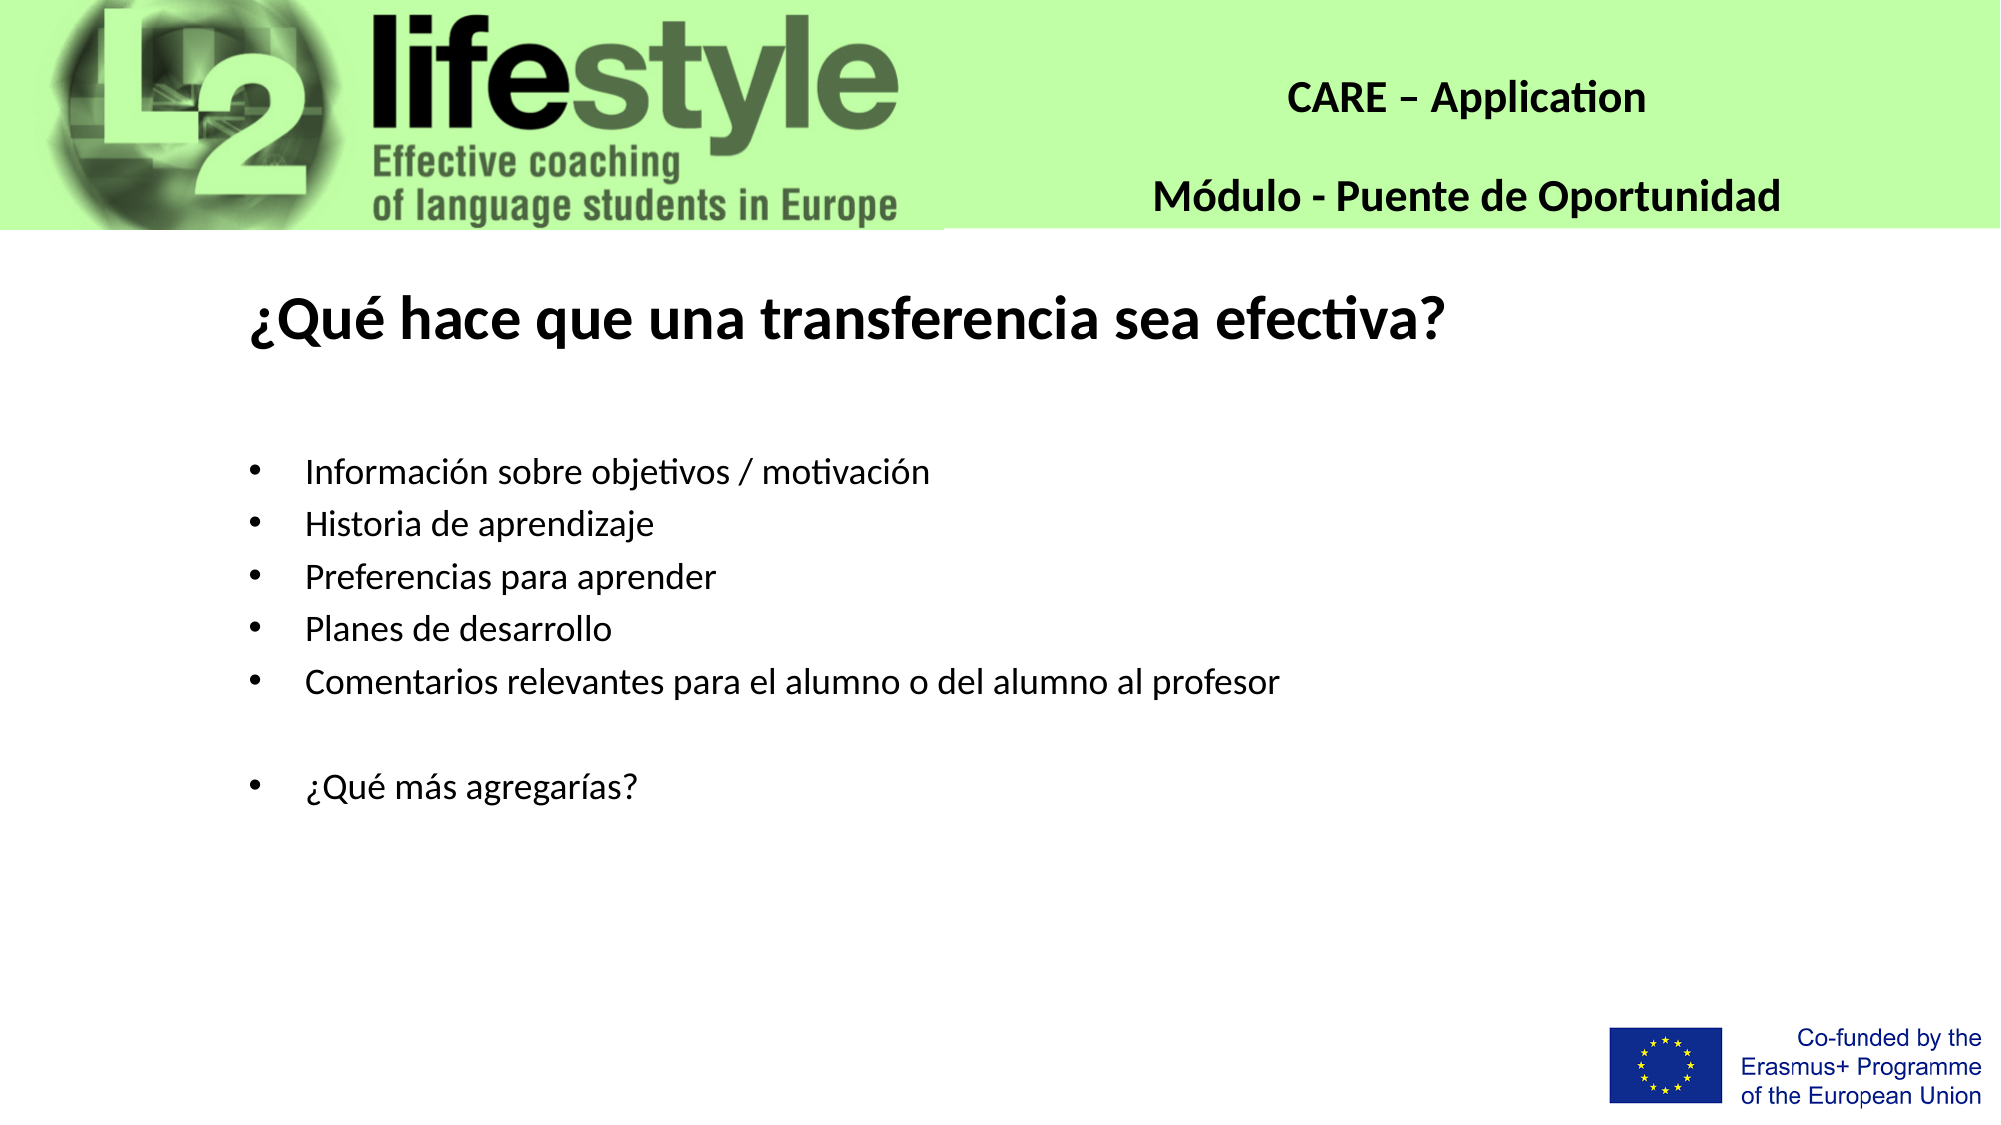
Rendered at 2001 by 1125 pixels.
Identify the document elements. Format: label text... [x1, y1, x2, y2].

picture [1586, 1006, 2000, 1125]
text_box ¿Qué hace que una transferencia sea efectiva? Información sobre objetivos / motivación Historia de aprendizaje Preferencias para aprender Planes de desarrollo Comentarios relevantes para el alumno o del alumno al profesor ¿Qué más agregarías? [234, 269, 1872, 695]
text_box CARE – Application Módulo - Puente de Oportunidad [944, 0, 2000, 229]
picture [0, 0, 944, 230]
